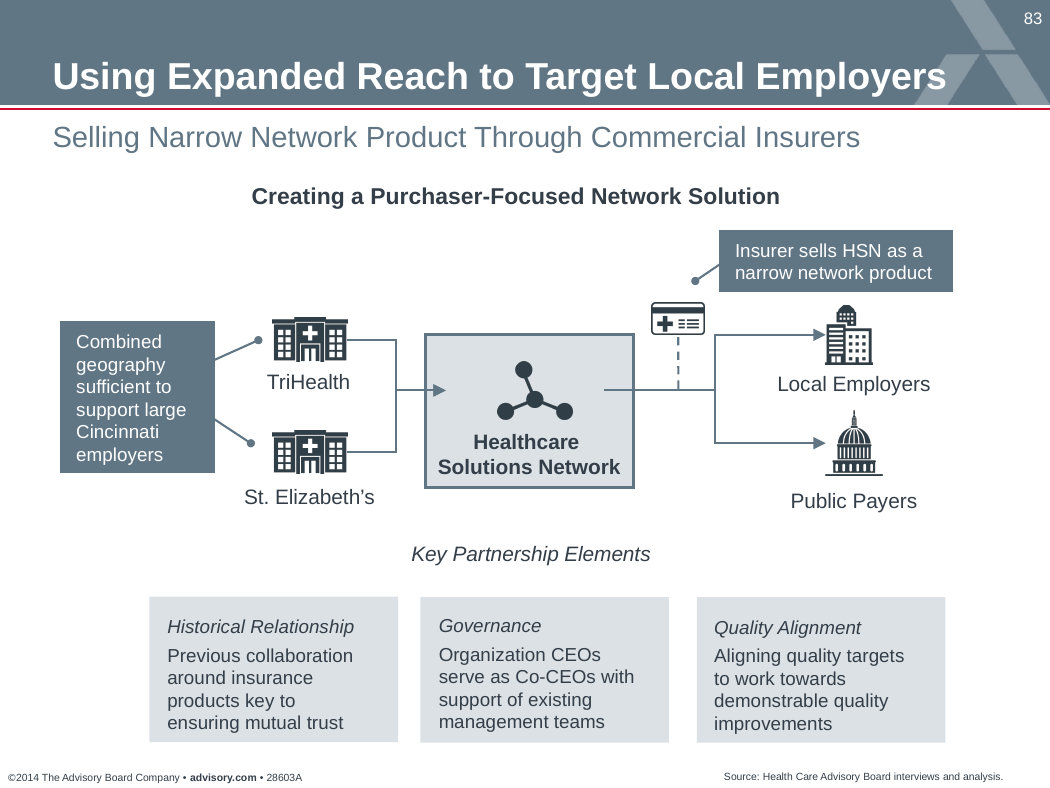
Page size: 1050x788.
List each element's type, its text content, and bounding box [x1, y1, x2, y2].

list Selling Narrow Network Product Through Commercial Insurers [52, 117, 998, 154]
text_box [418, 595, 671, 745]
text_box Combined geography sufficient to support large Cincinnati employers [61, 322, 263, 473]
text_box Creating a Purchaser-Focused Network Solution [234, 174, 805, 217]
picture [271, 429, 348, 475]
text_box [695, 595, 948, 745]
text_box Quality Alignment Aligning quality targets to work towards demonstrable quality improvements [714, 615, 909, 735]
picture [271, 317, 348, 362]
text_box Governance Organization CEOs serve as Co-CEOs with support of existing management teams [438, 613, 652, 733]
picture [651, 302, 706, 336]
list Using Expanded Reach to Target Local Employers [52, 52, 998, 98]
picture [0, 0, 1050, 105]
text_box Historical Relationship Previous collaboration around insurance products key to ensuring mutual trust [167, 614, 362, 734]
text_box TriHealth [252, 361, 341, 401]
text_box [346, 339, 447, 391]
text_box St. Elizabeth’s [229, 476, 390, 517]
picture [825, 304, 873, 365]
text_box [423, 452, 635, 490]
text_box Key Partnership Elements [248, 533, 820, 574]
text_box Insurer sells HSN as a narrow network product [691, 230, 953, 291]
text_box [214, 419, 252, 444]
text_box Public Payers [755, 487, 953, 513]
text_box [603, 334, 673, 389]
text_box Healthcare Solutions Network [425, 428, 634, 479]
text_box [603, 390, 826, 444]
picture [825, 410, 883, 477]
list Source: Health Care Advisory Board interviews and analysis. [723, 770, 1050, 788]
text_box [346, 397, 447, 453]
text_box [147, 594, 400, 744]
text_box Local Employers [831, 370, 953, 396]
text_box [423, 333, 605, 428]
picture [497, 361, 573, 420]
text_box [681, 334, 826, 389]
